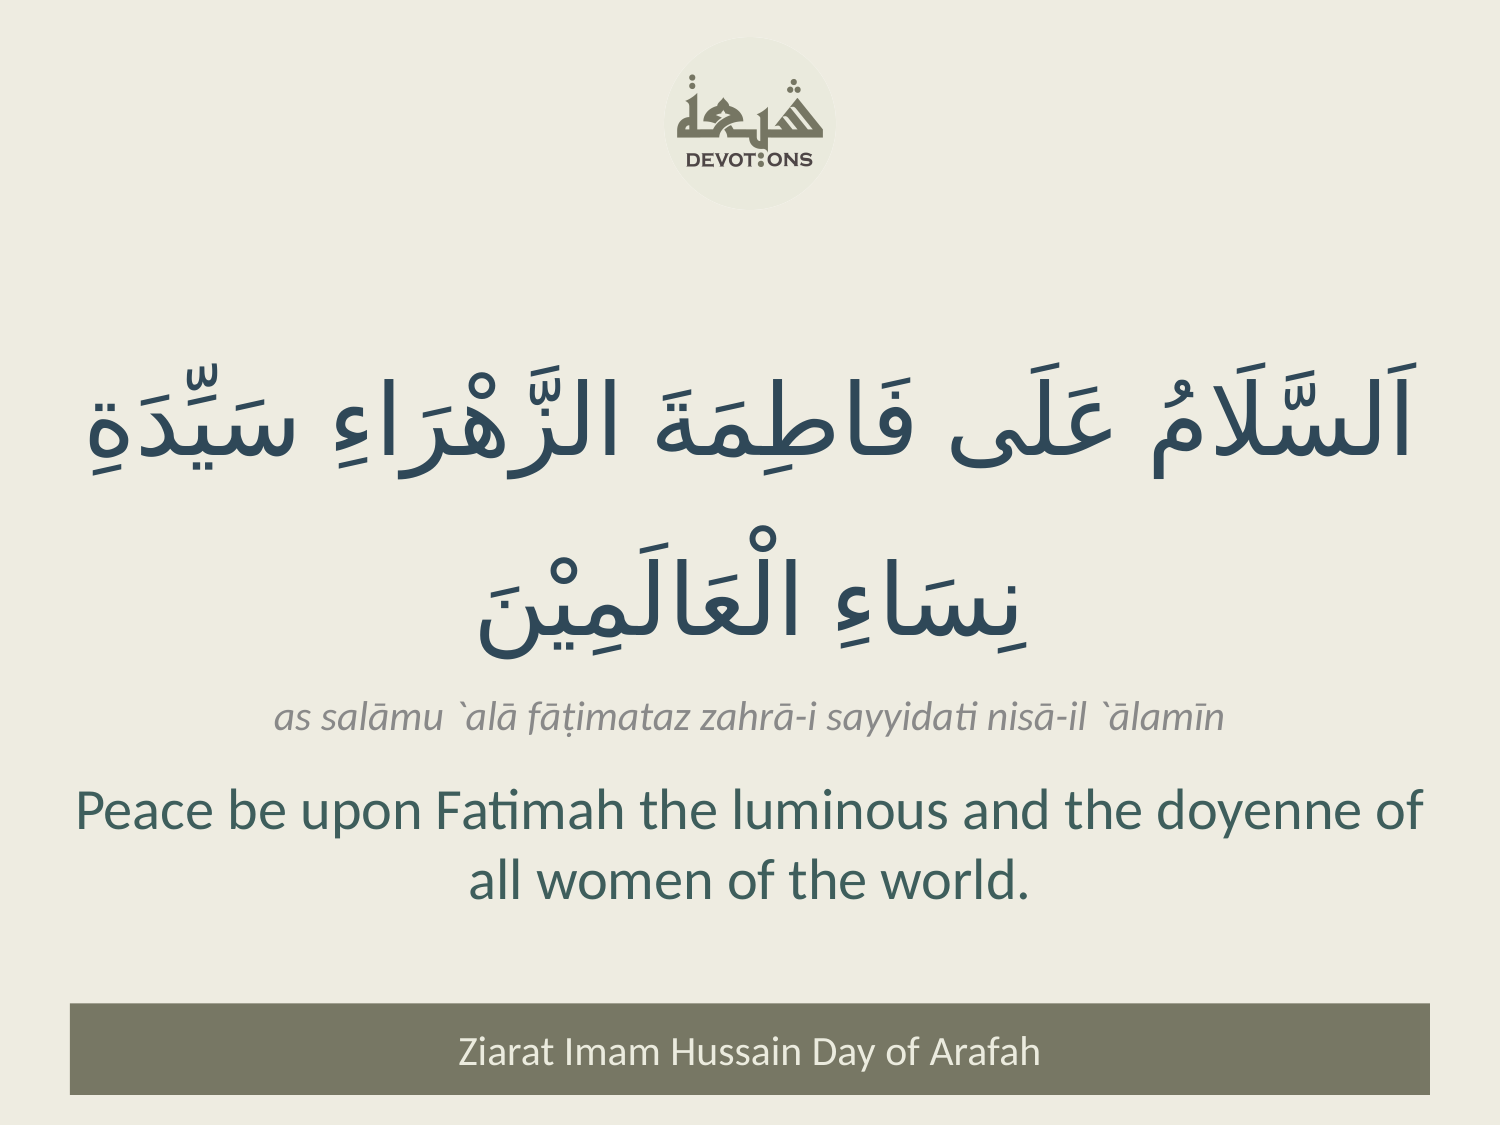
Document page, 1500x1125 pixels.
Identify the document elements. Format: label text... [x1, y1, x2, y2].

list Ziarat Imam Hussain Day of Arafah [69, 1003, 1430, 1095]
picture [656, 29, 844, 203]
list اَلسَّلَامُ عَلَى فَاطِمَةَ الزَّهْرَاءِ سَيِّدَةِ نِسَاءِ الْعَالَمِيْنَ as salāmu `alā fāṭimataz zahrā-i sayyidati nisā-il `ālamīn Peace be upon Fatimah the luminous and the doyenne of all women of the world. [69, 203, 1430, 1003]
